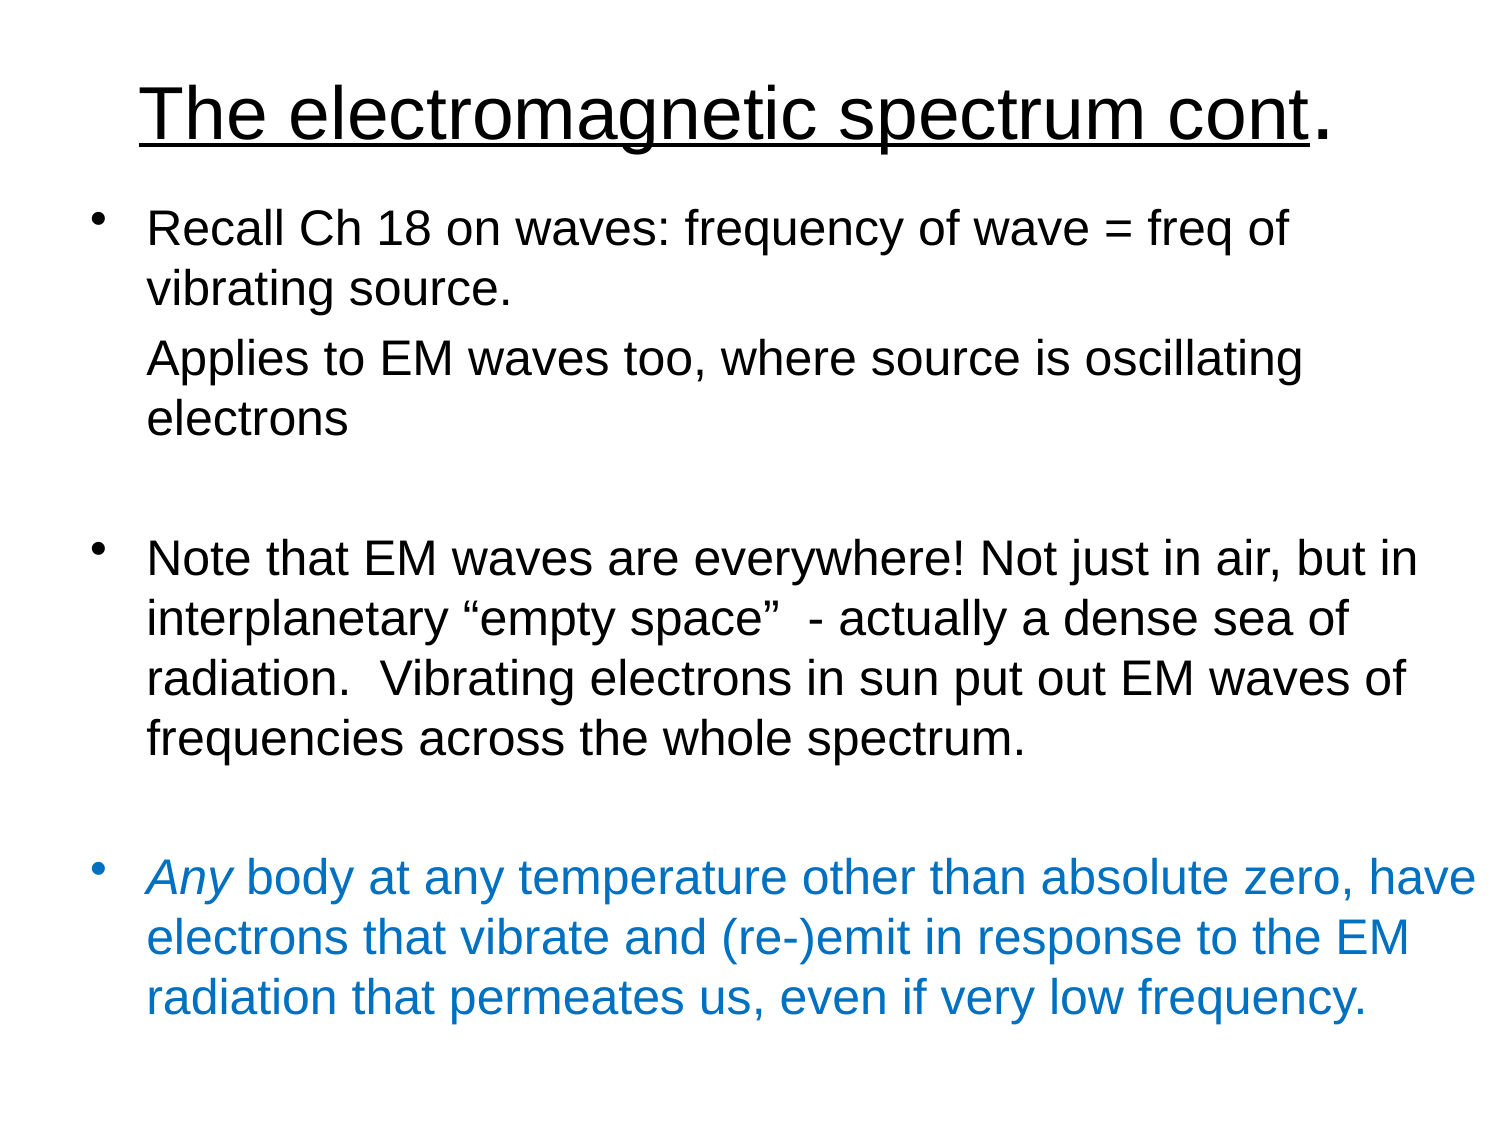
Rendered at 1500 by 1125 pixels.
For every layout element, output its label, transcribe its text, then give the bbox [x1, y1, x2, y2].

title The electromagnetic spectrum cont. [74, 49, 1401, 156]
list Recall Ch 18 on waves: frequency of wave = freq of vibrating source. Applies to EM waves too, where source is oscillating electrons Note that EM waves are everywhere! Not just in air, but in interplanetary “empty space” - actually a dense sea of radiation. Vibrating electrons in sun put out EM waves of frequencies across the whole spectrum. Any body at any temperature other than absolute zero, have electrons that vibrate and (re-)emit in response to the EM radiation that permeates us, even if very low frequency. [74, 187, 1500, 931]
